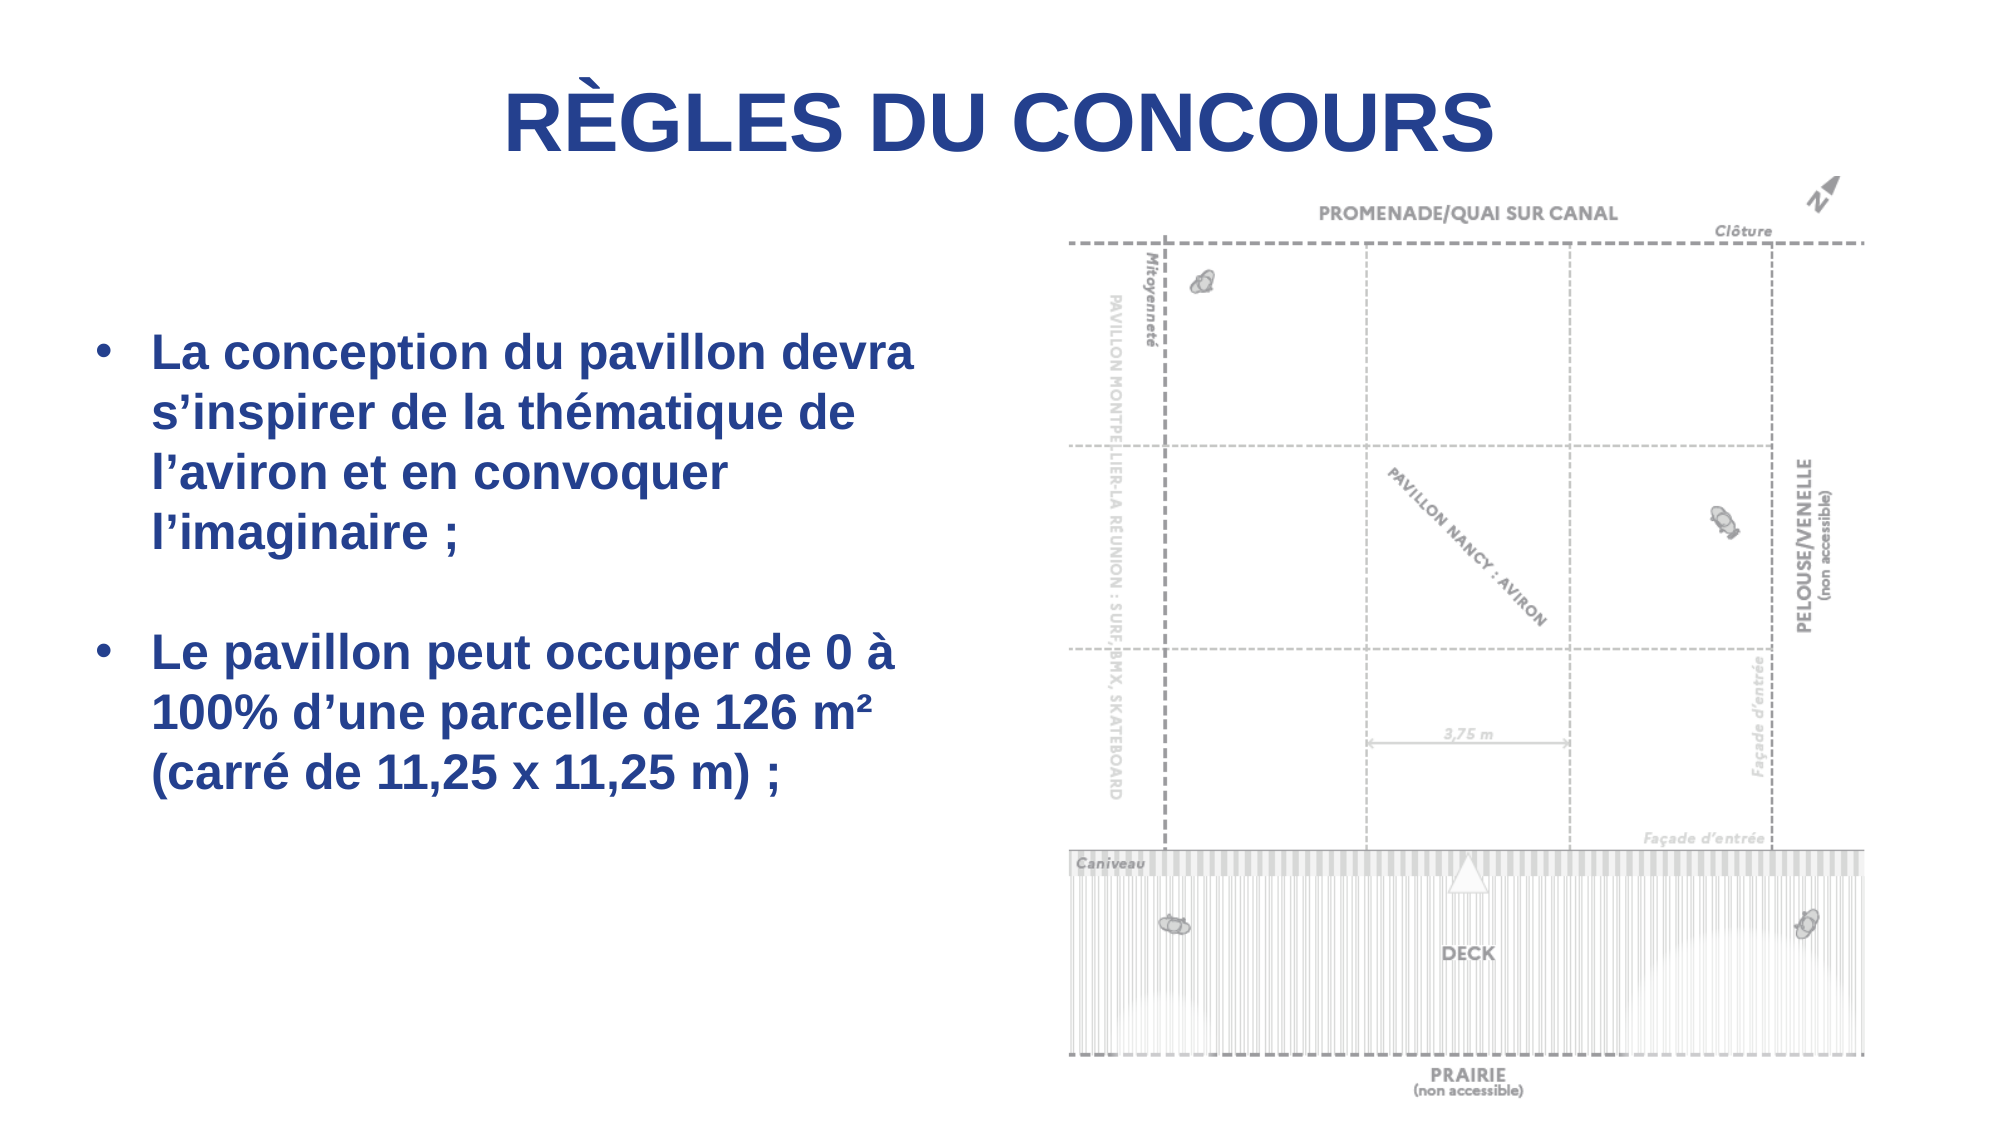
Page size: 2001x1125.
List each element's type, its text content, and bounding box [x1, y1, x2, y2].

text_box La conception du pavillon devra s’inspirer de la thématique de l’aviron et en convoquer l’imaginaire ; Le pavillon peut occuper de 0 à 100% d’une parcelle de 126 m² (carré de 11,25 x 11,25 m) ; [80, 312, 948, 808]
text_box RÈGLES DU CONCOURS [0, 60, 2000, 176]
picture [1068, 176, 1865, 1100]
